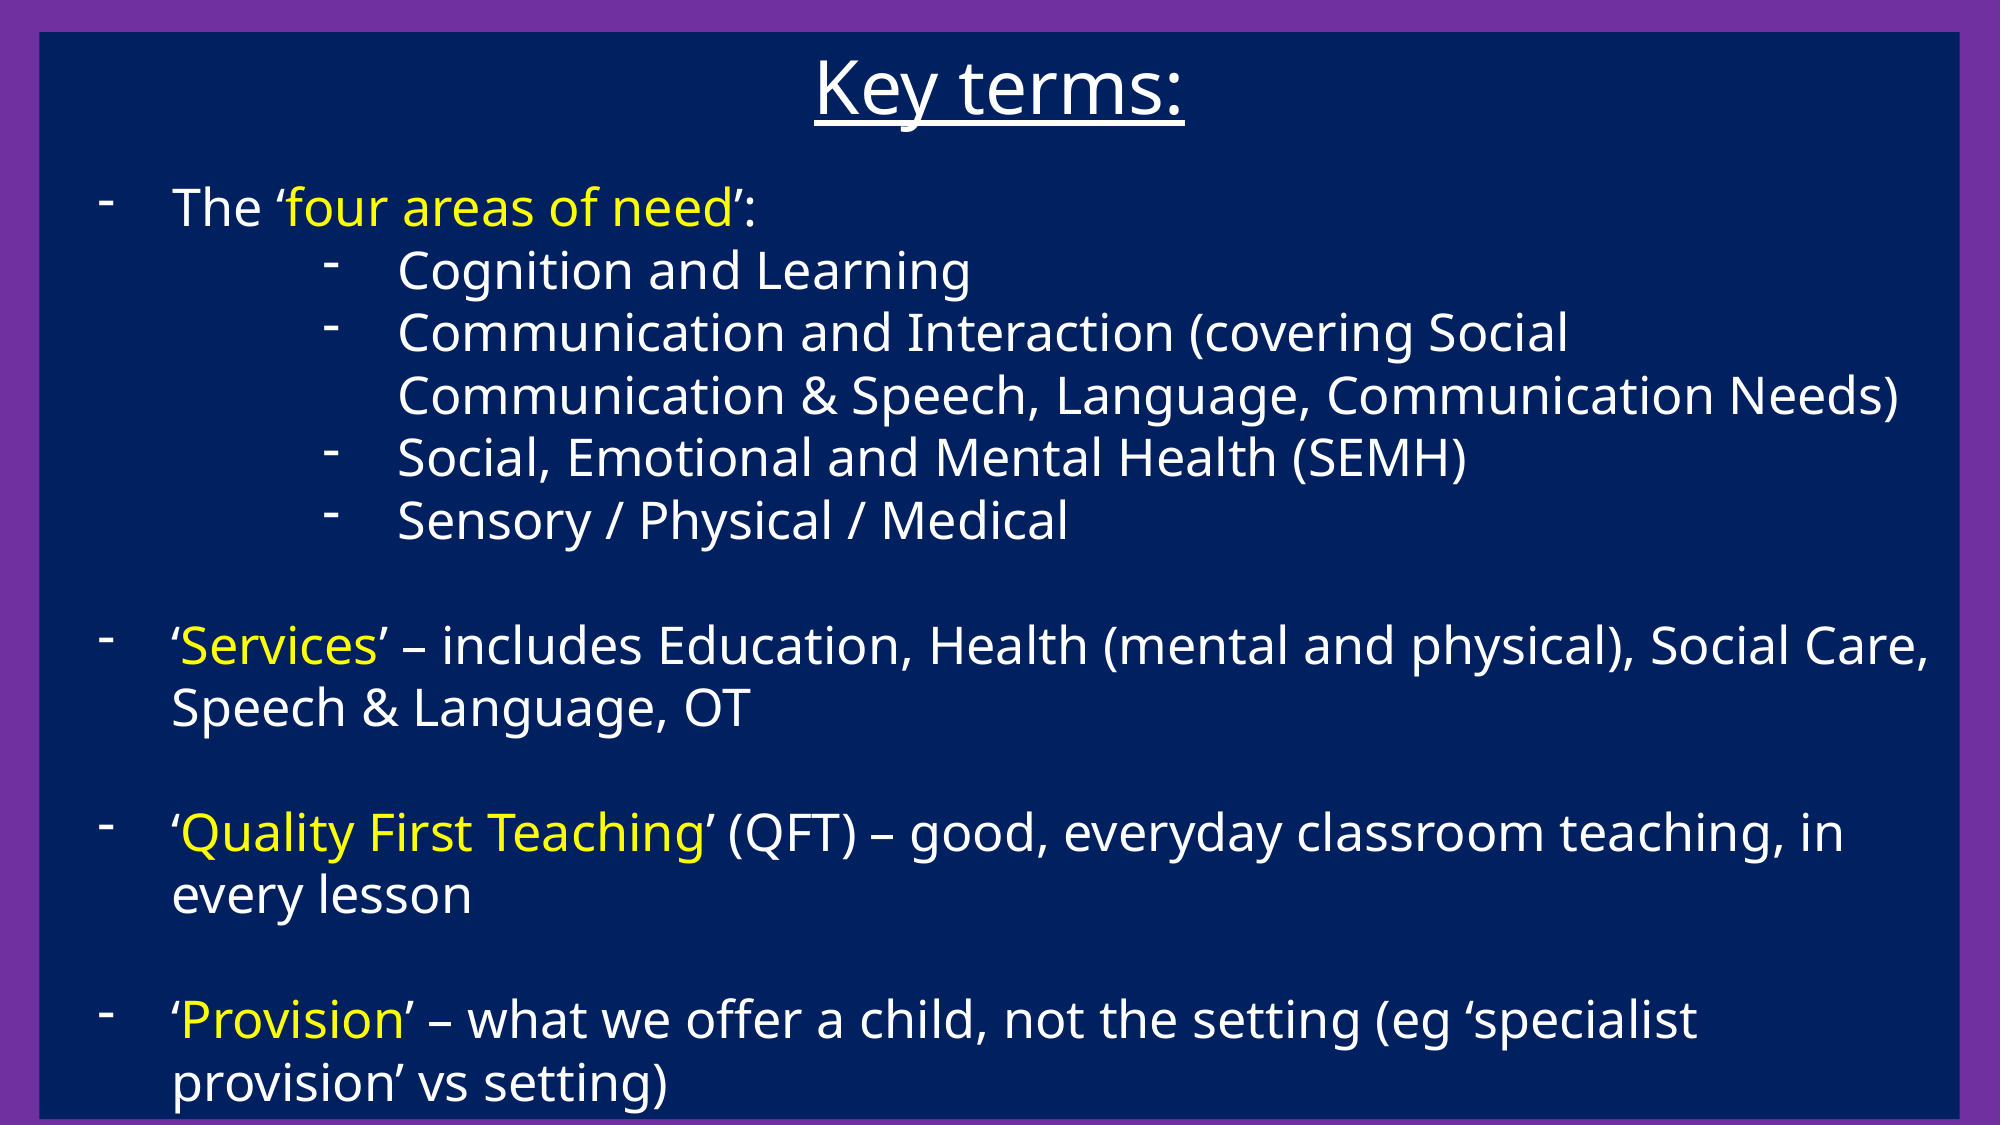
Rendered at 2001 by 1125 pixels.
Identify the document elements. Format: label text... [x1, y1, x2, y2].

text_box Key terms: The ‘four areas of need’: Cognition and Learning Communication and Interaction (covering Social Communication & Speech, Language, Communication Needs) Social, Emotional and Mental Health (SEMH) Sensory / Physical / Medical ‘Services’ – includes Education, Health (mental and physical), Social Care, Speech & Language, OT ‘Quality First Teaching’ (QFT) – good, everyday classroom teaching, in every lesson ‘Provision’ – what we offer a child, not the setting (eg ‘specialist provision’ vs setting) [39, 32, 1960, 1120]
